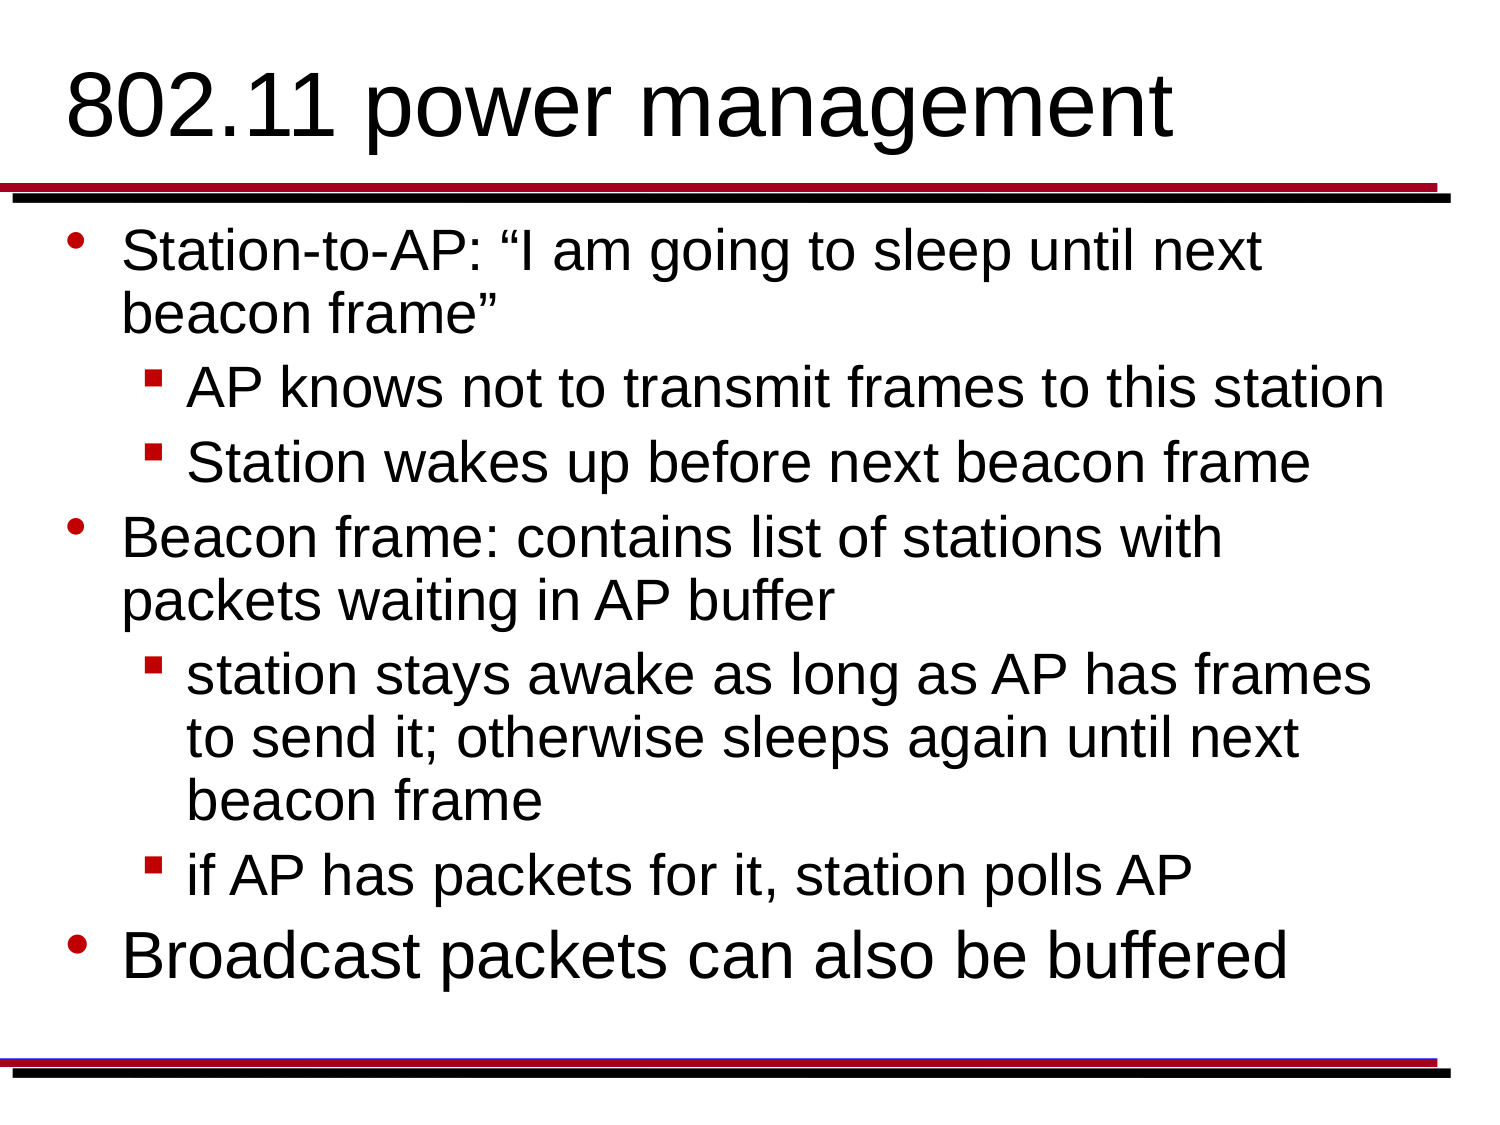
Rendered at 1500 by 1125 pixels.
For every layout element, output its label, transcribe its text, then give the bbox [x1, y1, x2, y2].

title 802.11 power management [50, 0, 1425, 200]
list Station-to-AP: “I am going to sleep until next beacon frame” AP knows not to transmit frames to this station Station wakes up before next beacon frame Beacon frame: contains list of stations with packets waiting in AP buffer station stays awake as long as AP has frames to send it; otherwise sleeps again until next beacon frame if AP has packets for it, station polls AP Broadcast packets can also be buffered [50, 212, 1425, 1050]
